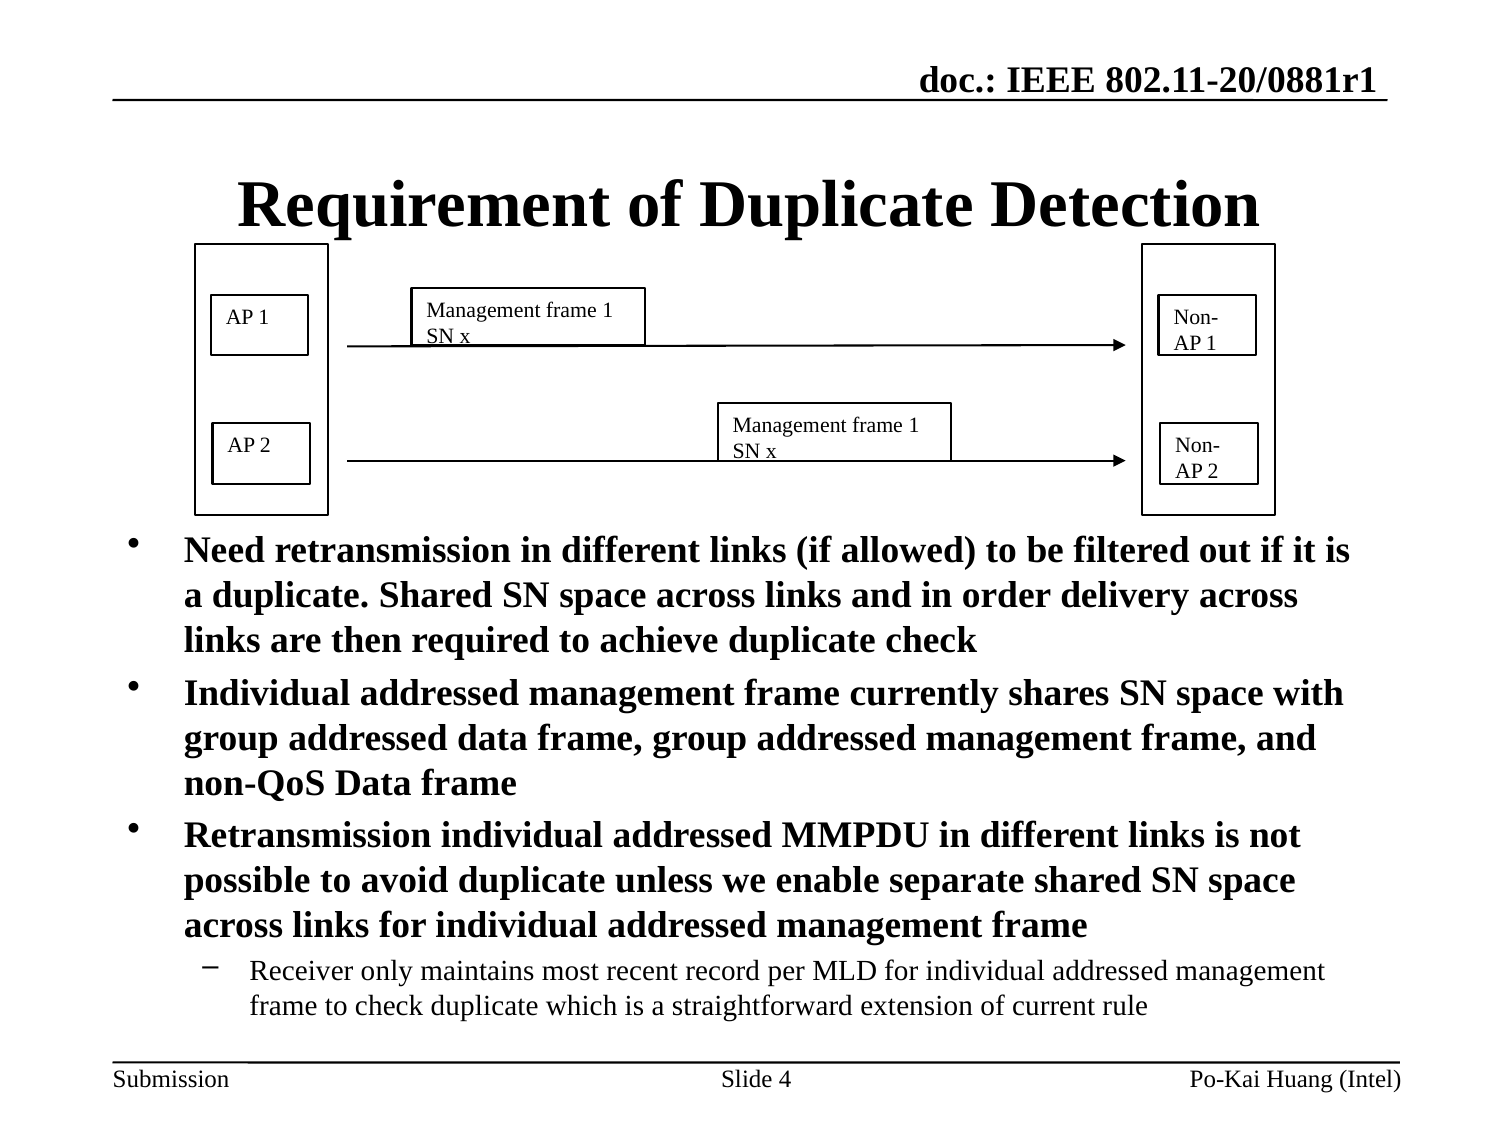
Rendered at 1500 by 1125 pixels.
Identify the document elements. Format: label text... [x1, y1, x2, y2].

slide_number Slide 4 [712, 1061, 800, 1093]
footer Po-Kai Huang (Intel) [1186, 1061, 1402, 1093]
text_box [194, 243, 1276, 516]
list Need retransmission in different links (if allowed) to be filtered out if it is a duplicate. Shared SN space across links and in order delivery across links are then required to achieve duplicate check Individual addressed management frame currently shares SN space with group addressed data frame, group addressed management frame, and non-QoS Data frame Retransmission individual addressed MMPDU in different links is not possible to avoid duplicate unless we enable separate shared SN space across links for individual addressed management frame Receiver only maintains most recent record per MLD for individual addressed management frame to check duplicate which is a straightforward extension of current rule [112, 255, 1388, 931]
title Requirement of Duplicate Detection [112, 112, 1388, 255]
